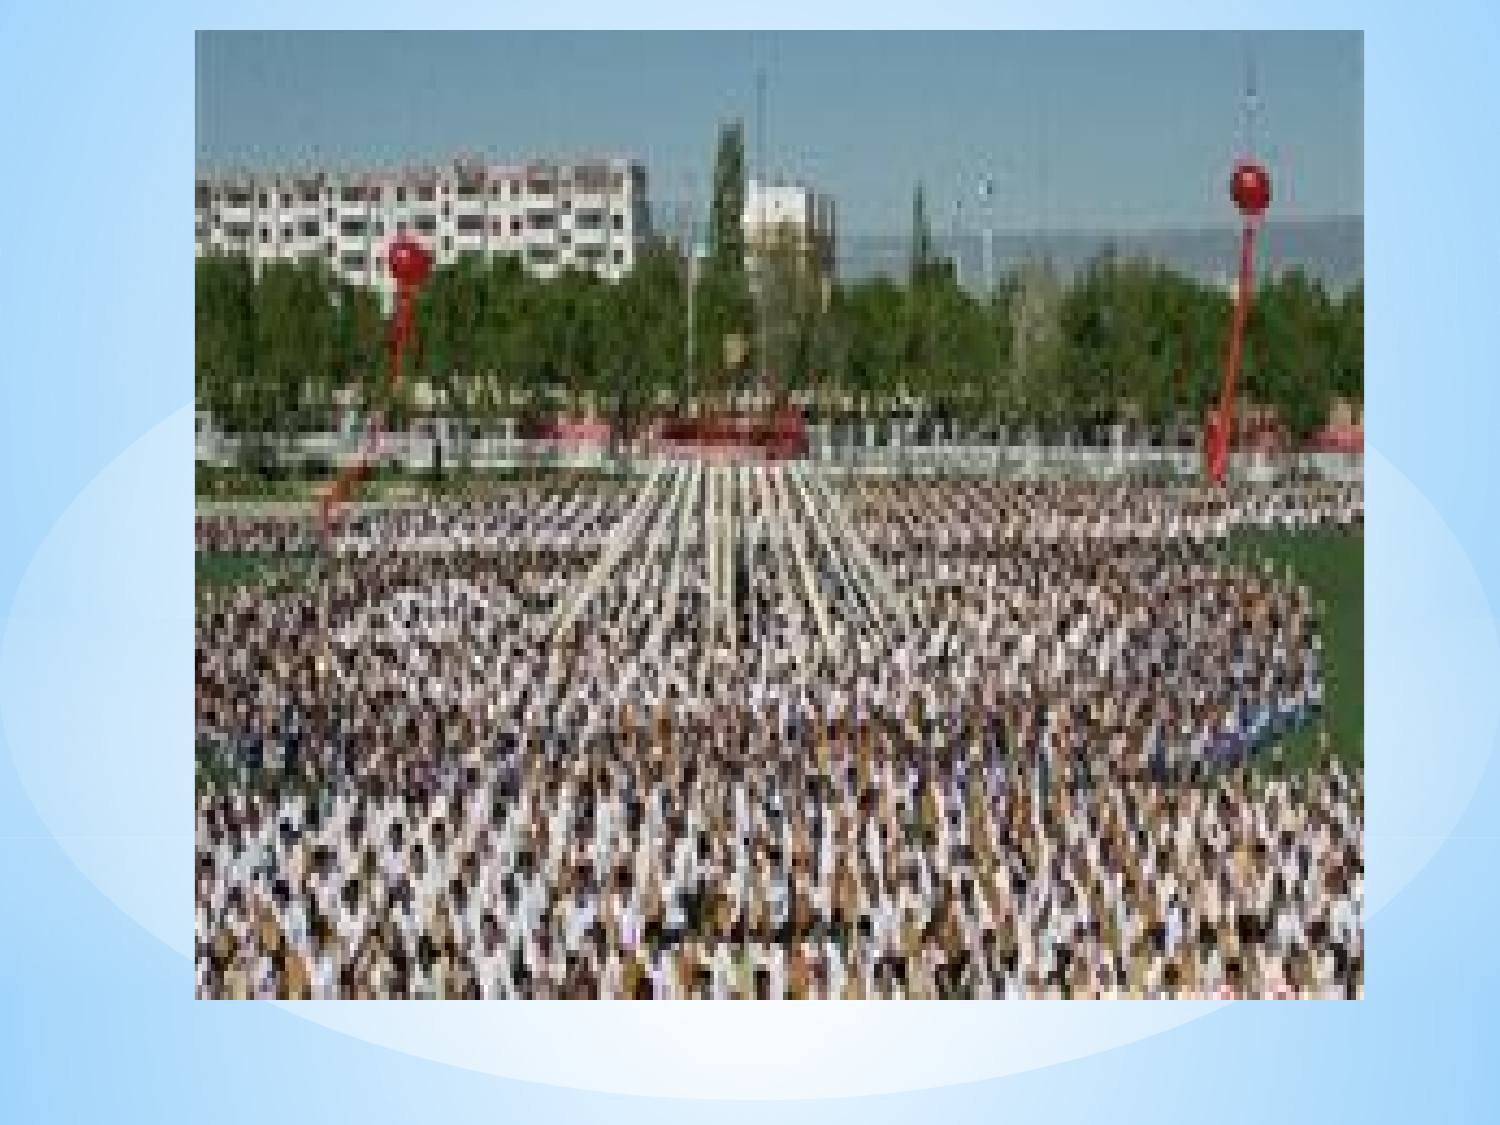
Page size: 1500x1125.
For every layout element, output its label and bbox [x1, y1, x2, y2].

picture [194, 30, 1365, 1000]
